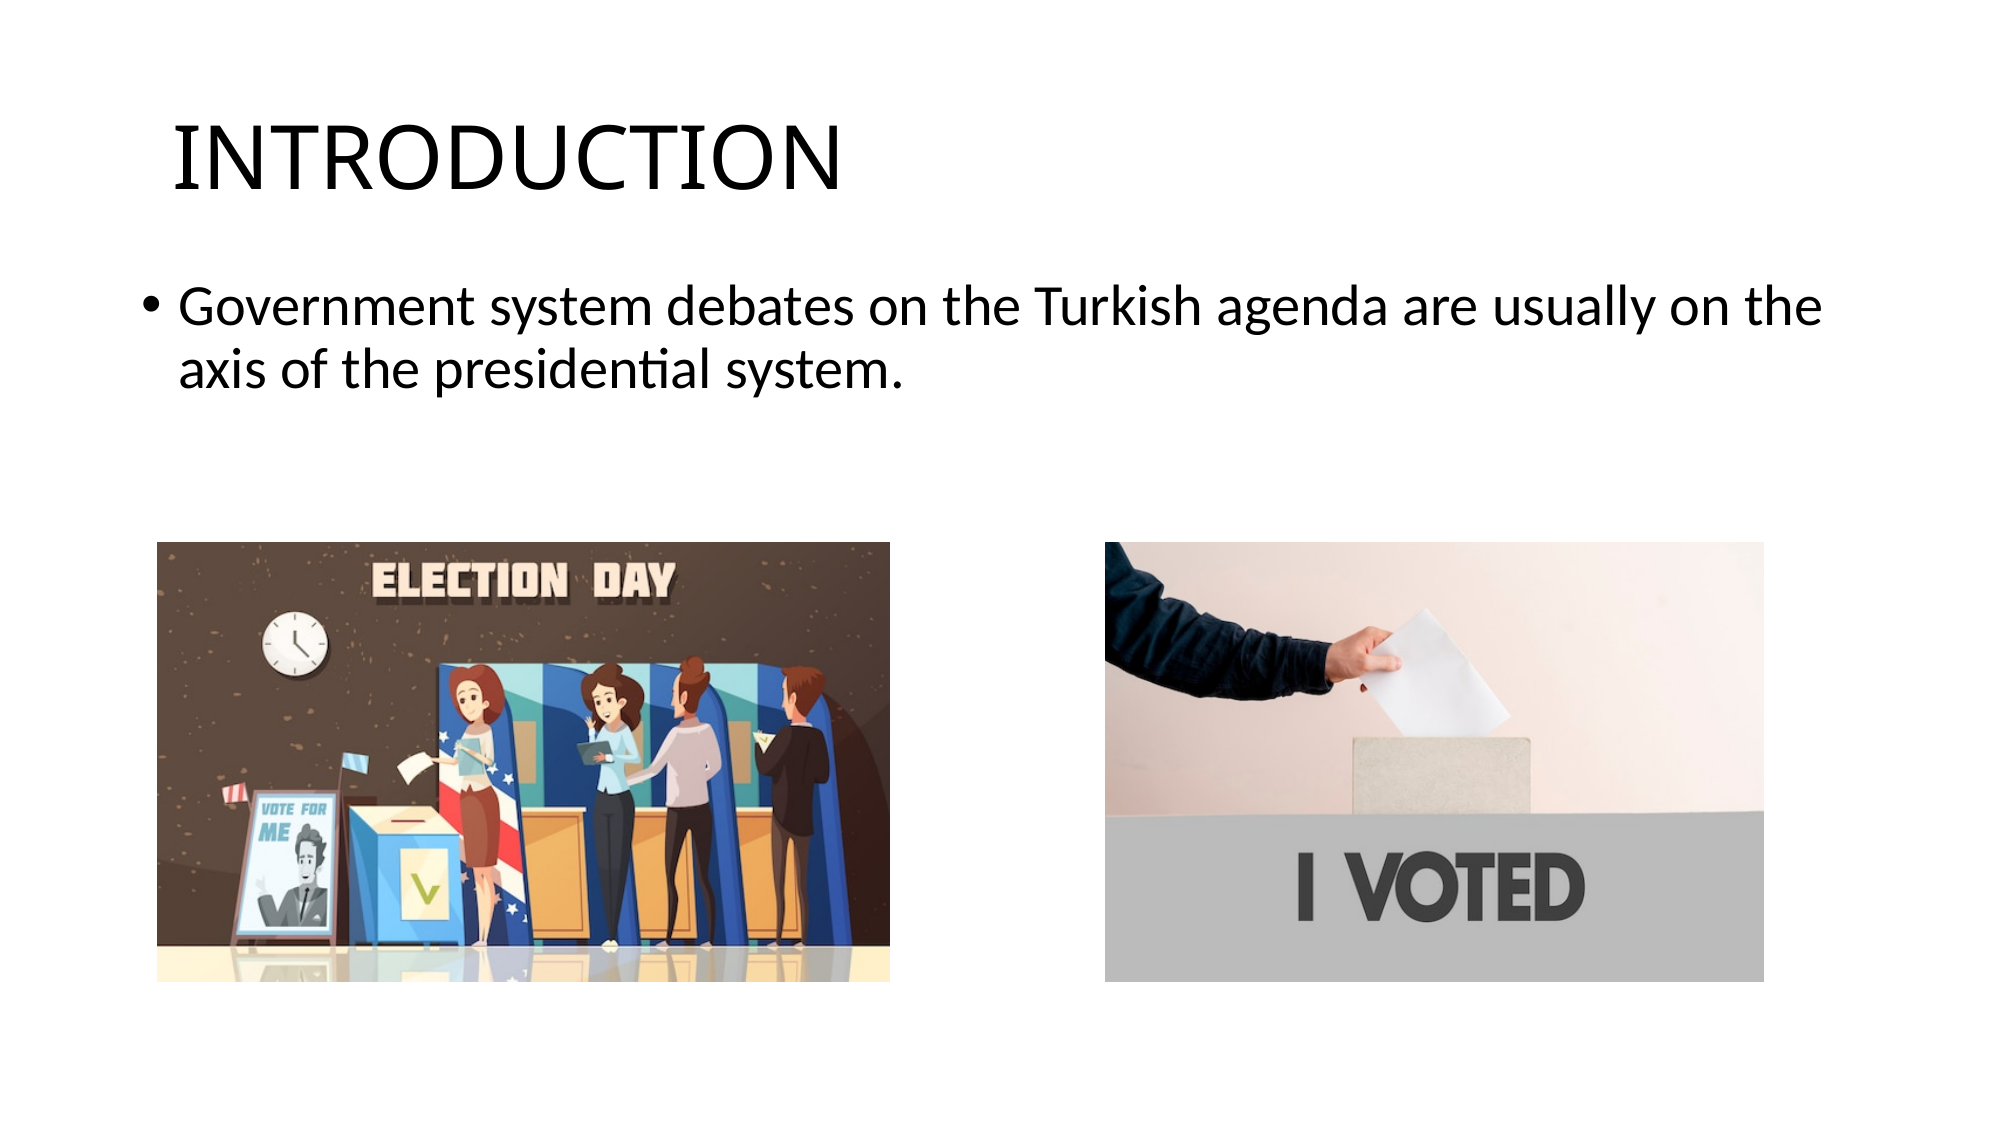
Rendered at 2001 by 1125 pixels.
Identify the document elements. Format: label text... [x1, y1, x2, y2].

title INTRODUCTION [157, 105, 1883, 323]
list Government system debates on the Turkish agenda are usually on the axis of the presidential system. [126, 267, 1852, 982]
picture [1105, 542, 1764, 982]
picture [157, 542, 890, 982]
